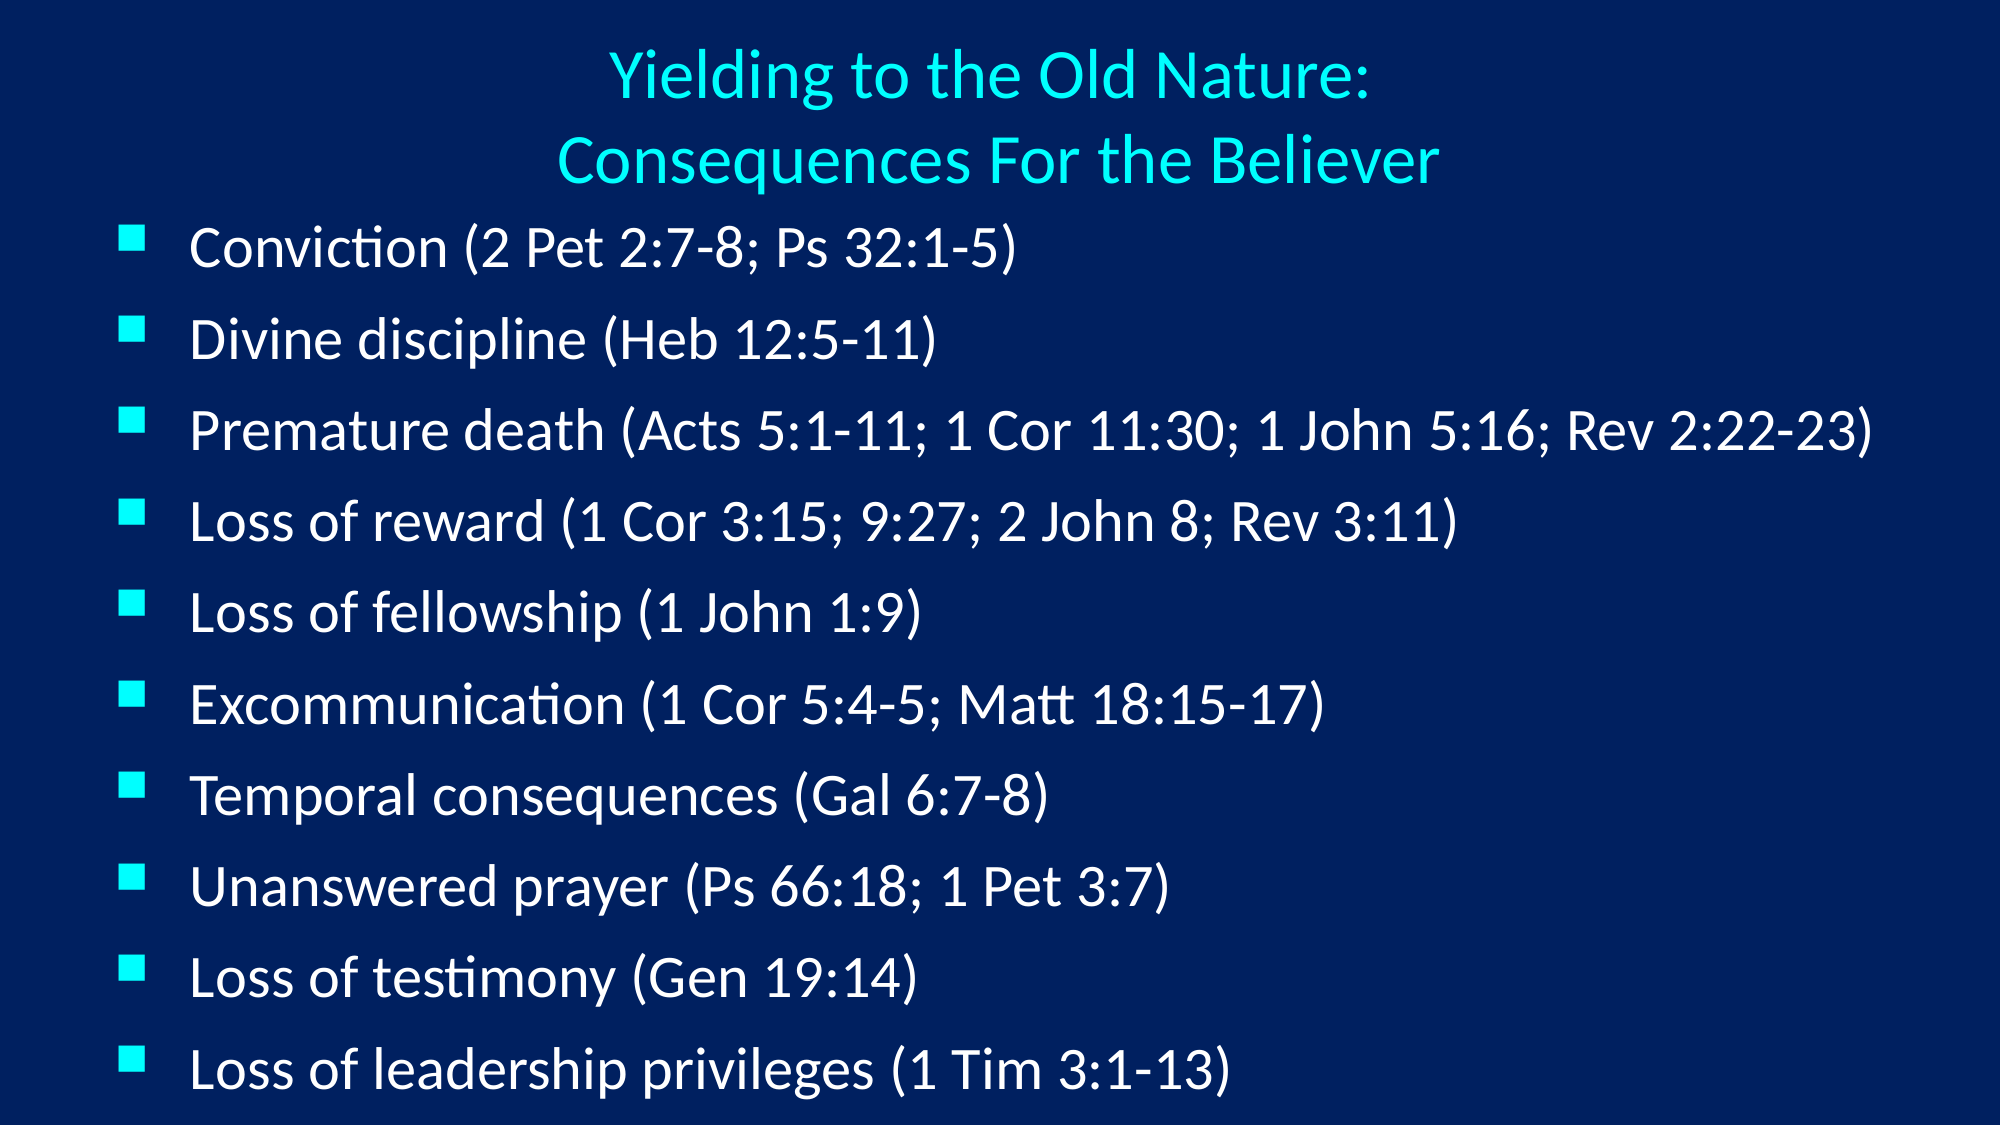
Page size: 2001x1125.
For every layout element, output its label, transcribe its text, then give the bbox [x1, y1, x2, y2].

list Conviction (2 Pet 2:7-8; Ps 32:1-5) Divine discipline (Heb 12:5-11) Premature death (Acts 5:1-11; 1 Cor 11:30; 1 John 5:16; Rev 2:22-23) Loss of reward (1 Cor 3:15; 9:27; 2 John 8; Rev 3:11) Loss of fellowship (1 John 1:9) Excommunication (1 Cor 5:4-5; Matt 18:15-17) Temporal consequences (Gal 6:7-8) Unanswered prayer (Ps 66:18; 1 Pet 3:7) Loss of testimony (Gen 19:14) Loss of leadership privileges (1 Tim 3:1-13) [99, 199, 1901, 1088]
title Yielding to the Old Nature: Consequences For the Believer [99, 37, 1900, 188]
